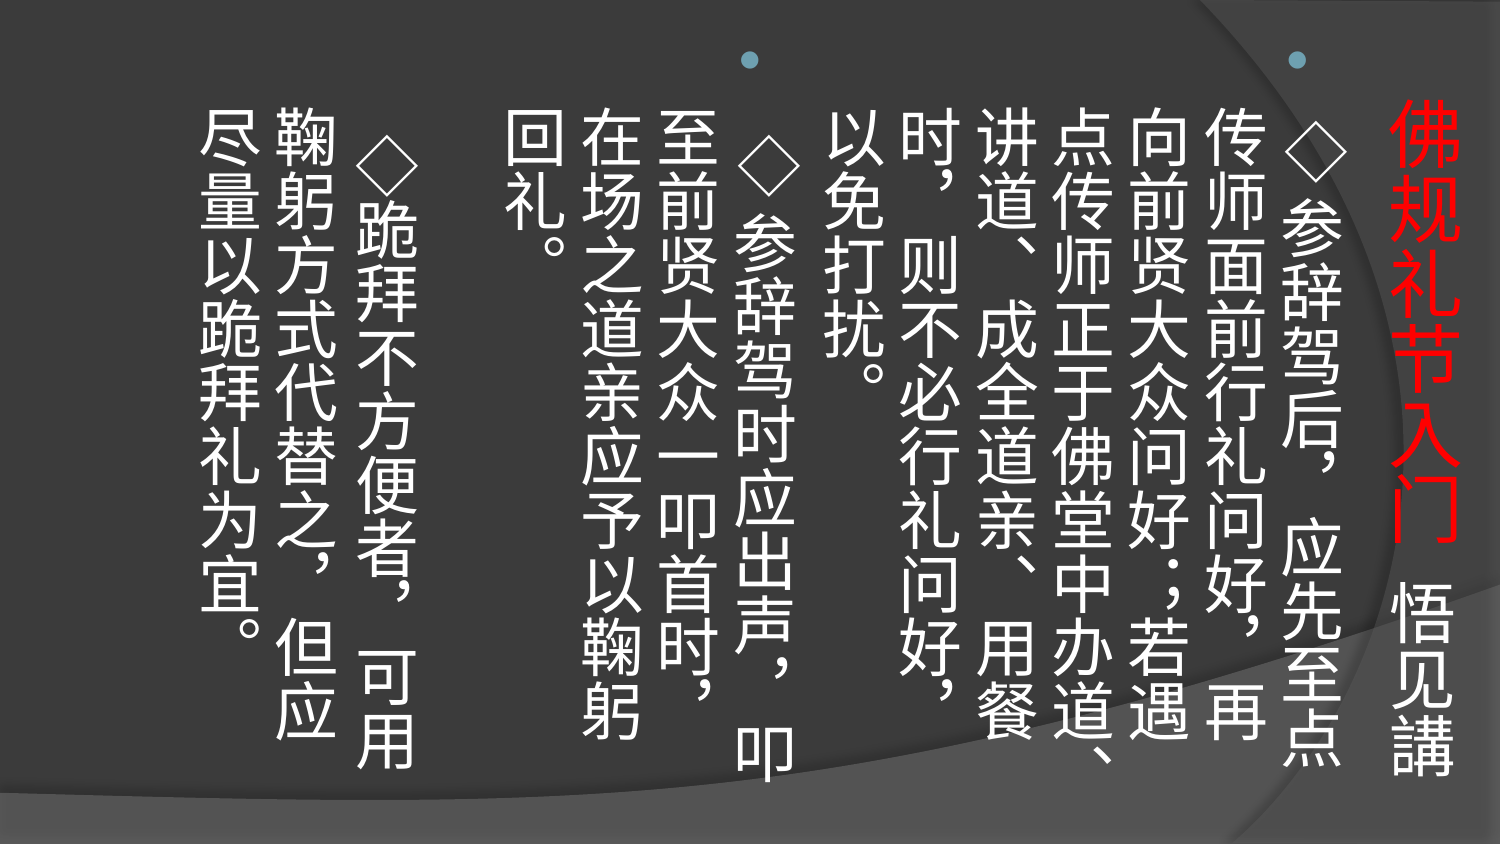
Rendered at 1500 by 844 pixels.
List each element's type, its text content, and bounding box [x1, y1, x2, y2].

list ◇参辞驾后，应先至点传师面前行礼问好，再向前贤大众问好；若遇点传师正于佛堂中办道、讲道、成全道亲、用餐时，则不必行礼问好， 以免打扰。 ◇参辞驾时应出声，叩至前贤大众一叩首时，在场之道亲应予以鞠躬回礼。 ◇跪拜不方便者，可用鞠躬方式代替之，但应尽量以跪拜礼为宜。 [29, 27, 1365, 820]
title 佛规礼节入门 悟见講 [1364, 21, 1483, 820]
